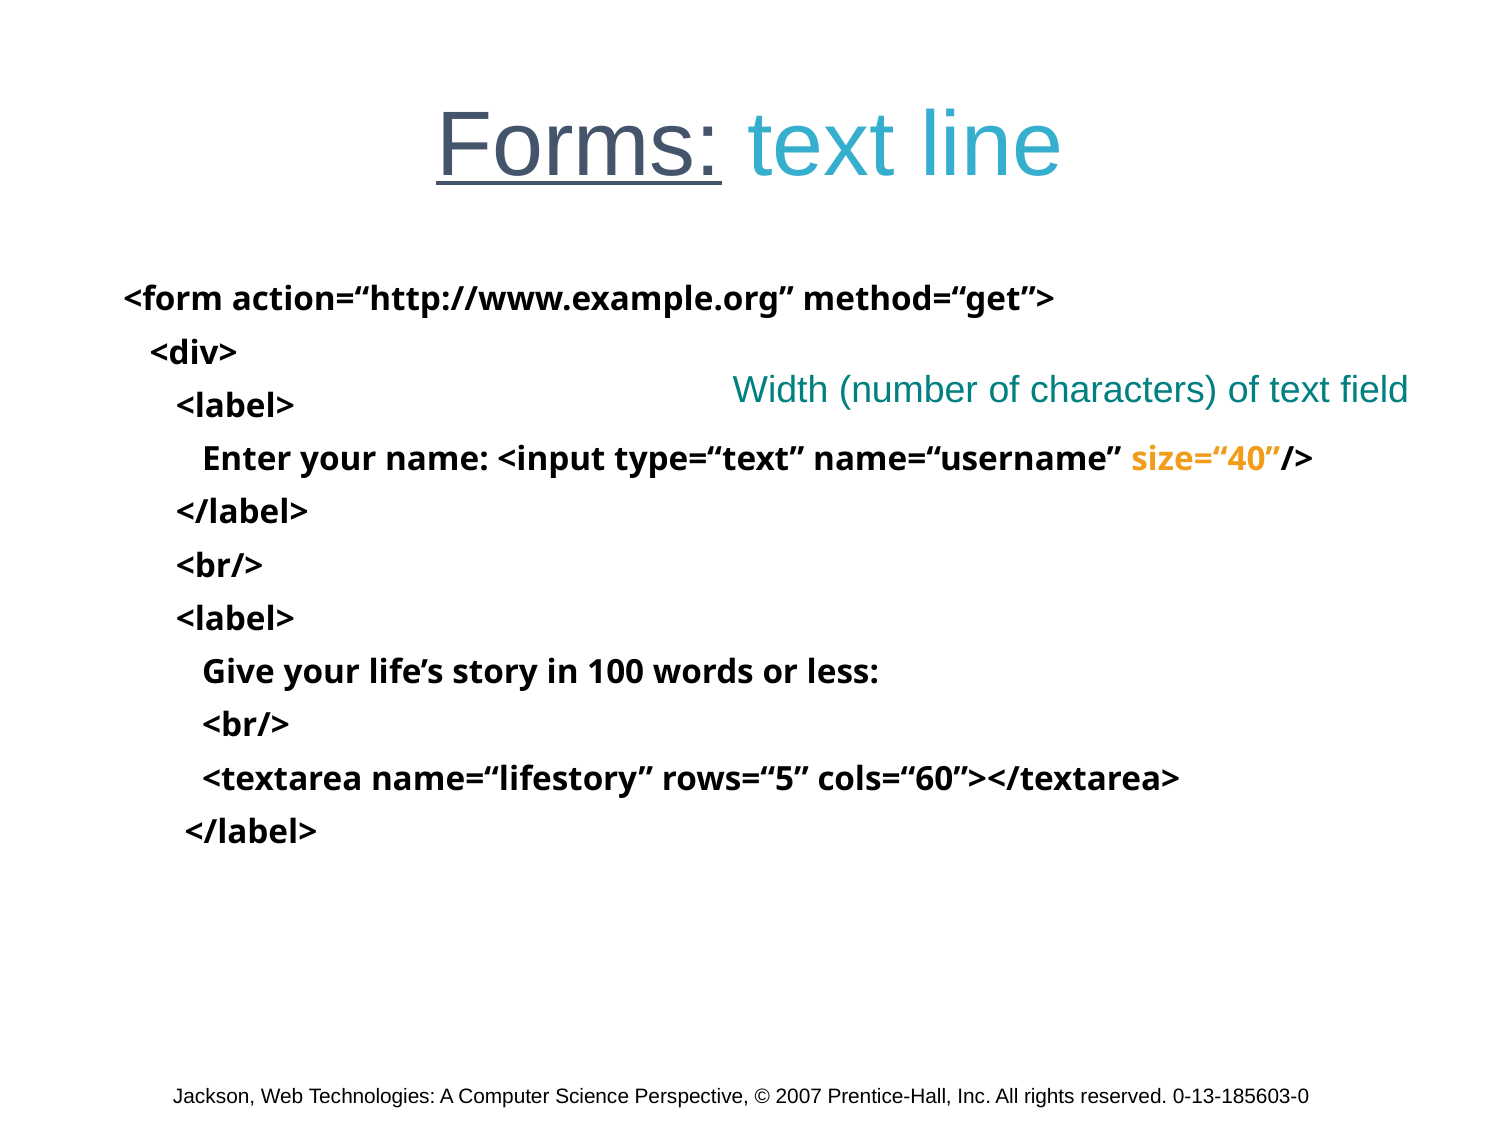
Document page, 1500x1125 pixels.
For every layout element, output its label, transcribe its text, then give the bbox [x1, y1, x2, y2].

title Forms: text line [75, 45, 1425, 233]
list <form action=“http://www.example.org” method=“get”> <div> <label> Enter your name: <input type=“text” name=“username” size=“40”/> </label> <br/> <label> Give your life’s story in 100 words or less: <br/> <textarea name=“lifestory” rows=“5” cols=“60”></textarea> </label> [75, 262, 1425, 1005]
footer Jackson, Web Technologies: A Computer Science Perspective, © 2007 Prentice-Hall, Inc. All rights reserved. 0-13-185603-0 [75, 1074, 1413, 1103]
